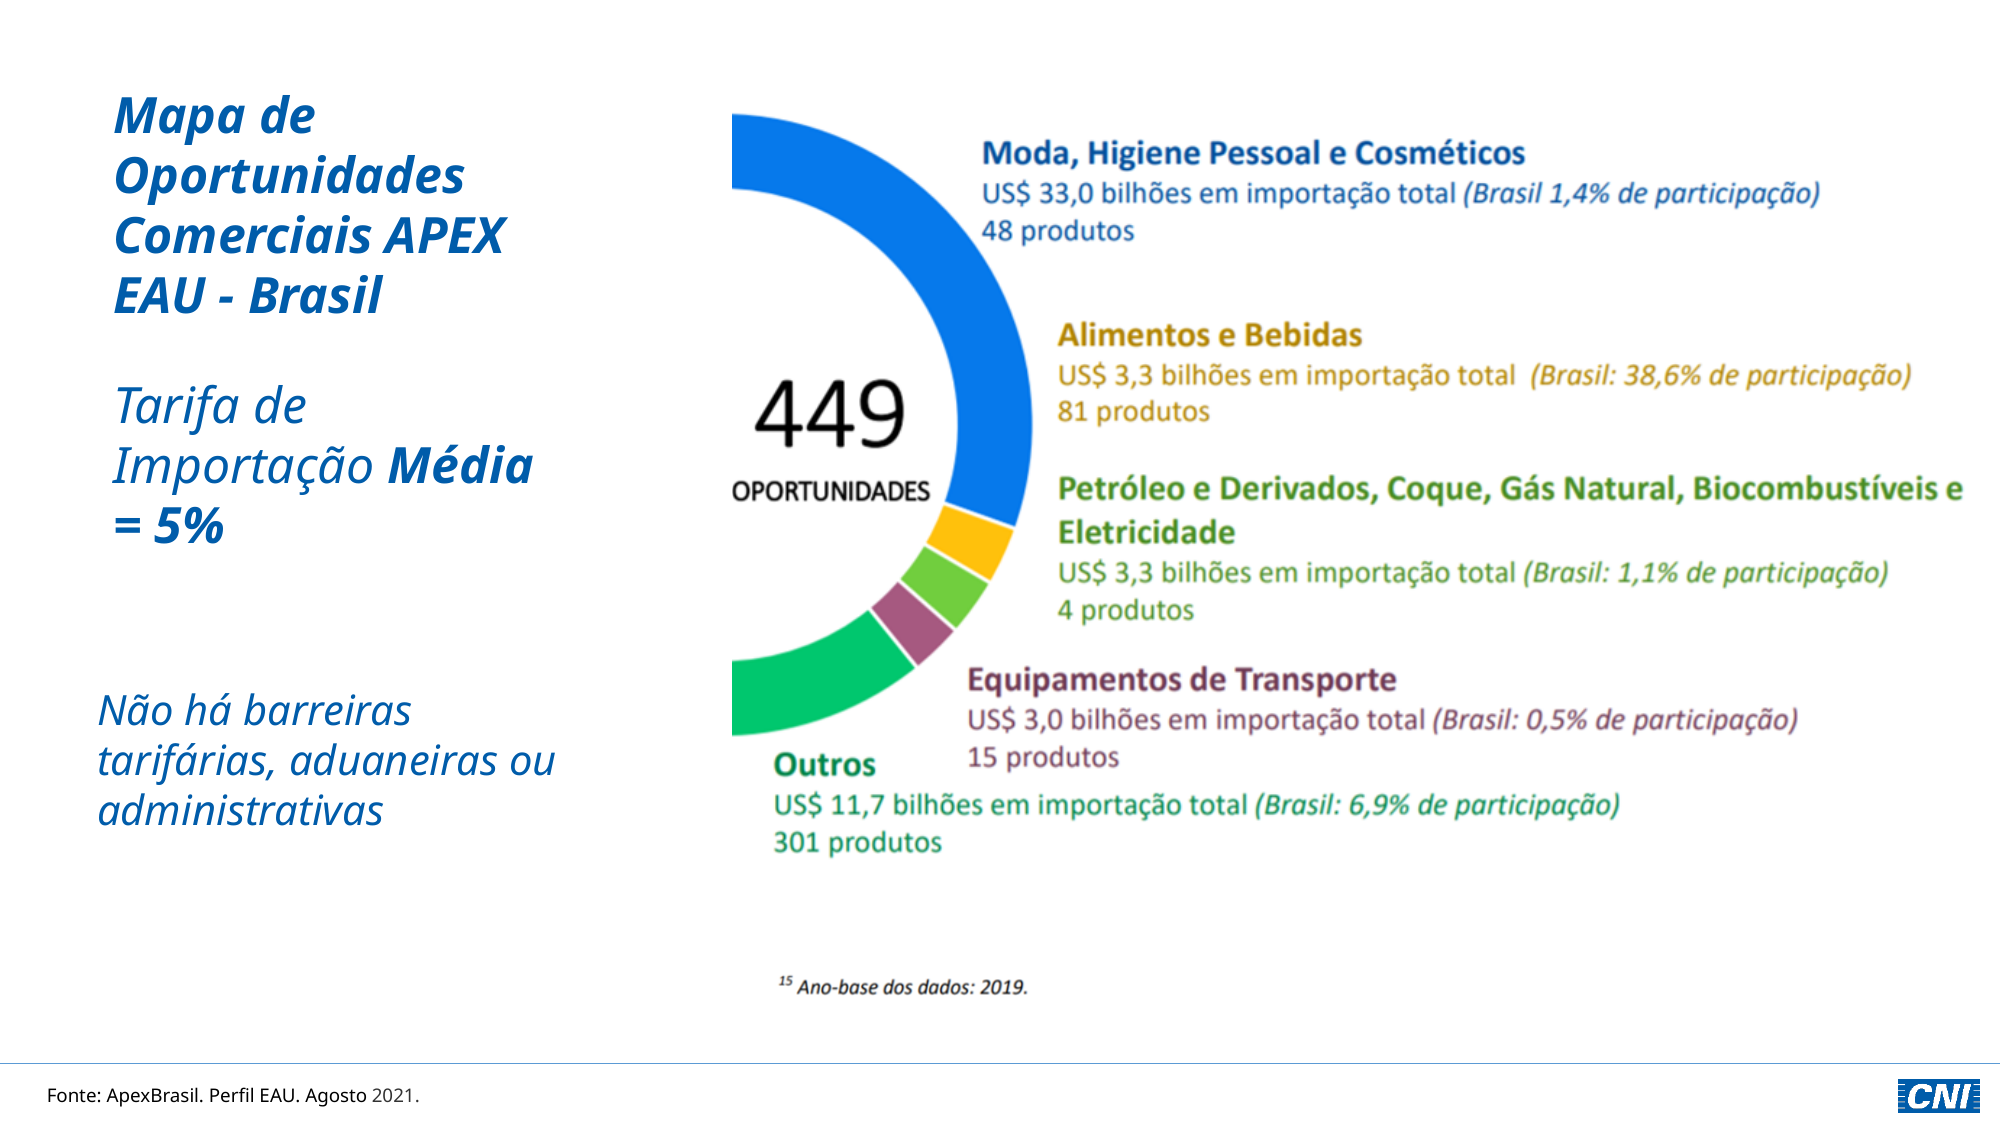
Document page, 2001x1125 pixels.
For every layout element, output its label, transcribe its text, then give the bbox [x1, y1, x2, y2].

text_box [768, 965, 1034, 1007]
text_box Tarifa de Importação Média = 5% [98, 366, 574, 561]
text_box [732, 98, 1979, 867]
picture [1898, 1079, 1980, 1113]
text_box Não há barreiras tarifárias, aduaneiras ou administrativas [82, 676, 574, 970]
text_box Mapa de Oportunidades Comerciais APEX EAU - Brasil [98, 75, 574, 201]
text_box Fonte: ApexBrasil. Perfil EAU. Agosto 2021. [31, 1071, 875, 1118]
